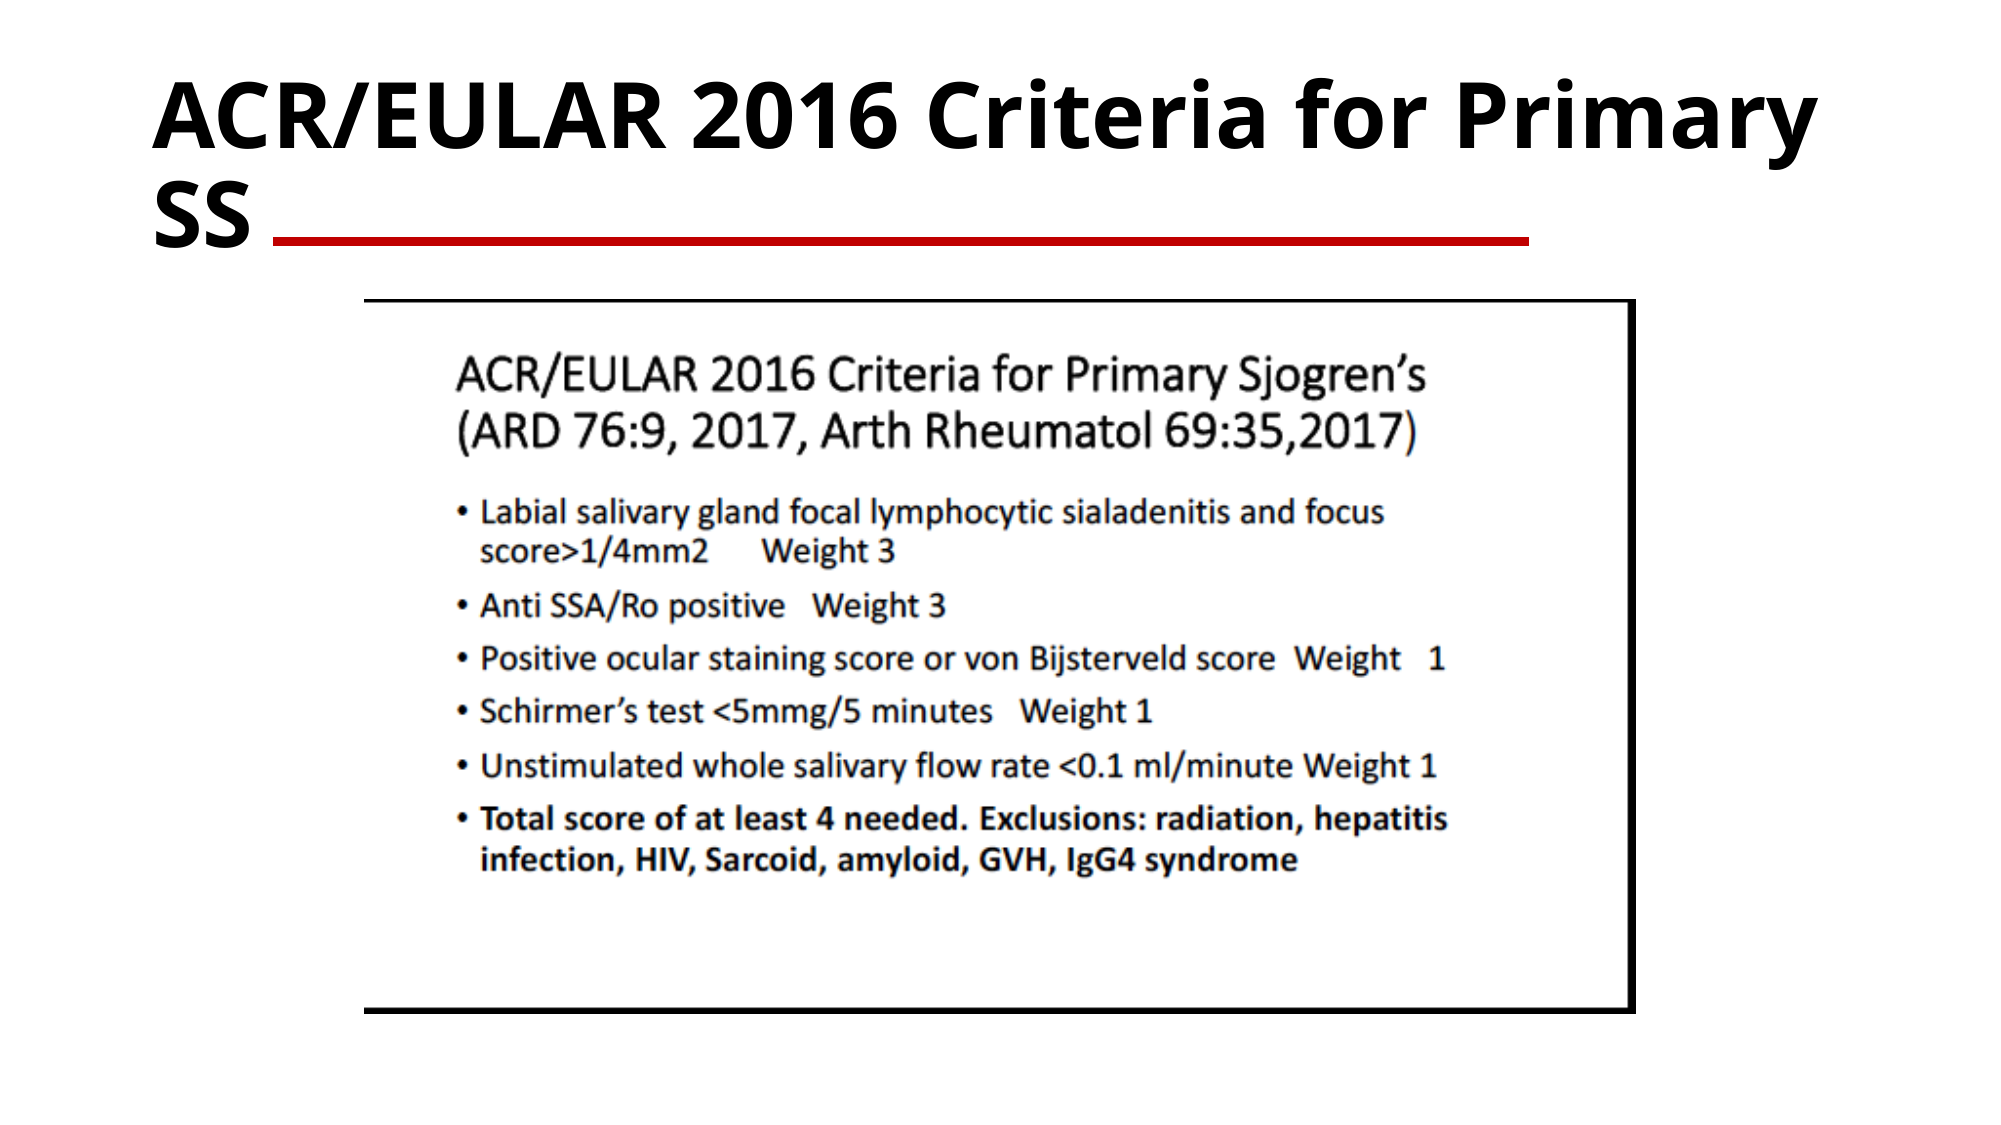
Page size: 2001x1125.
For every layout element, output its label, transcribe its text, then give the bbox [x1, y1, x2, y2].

title ACR/EULAR 2016 Criteria for Primary SS [137, 59, 1863, 278]
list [364, 299, 1636, 1014]
